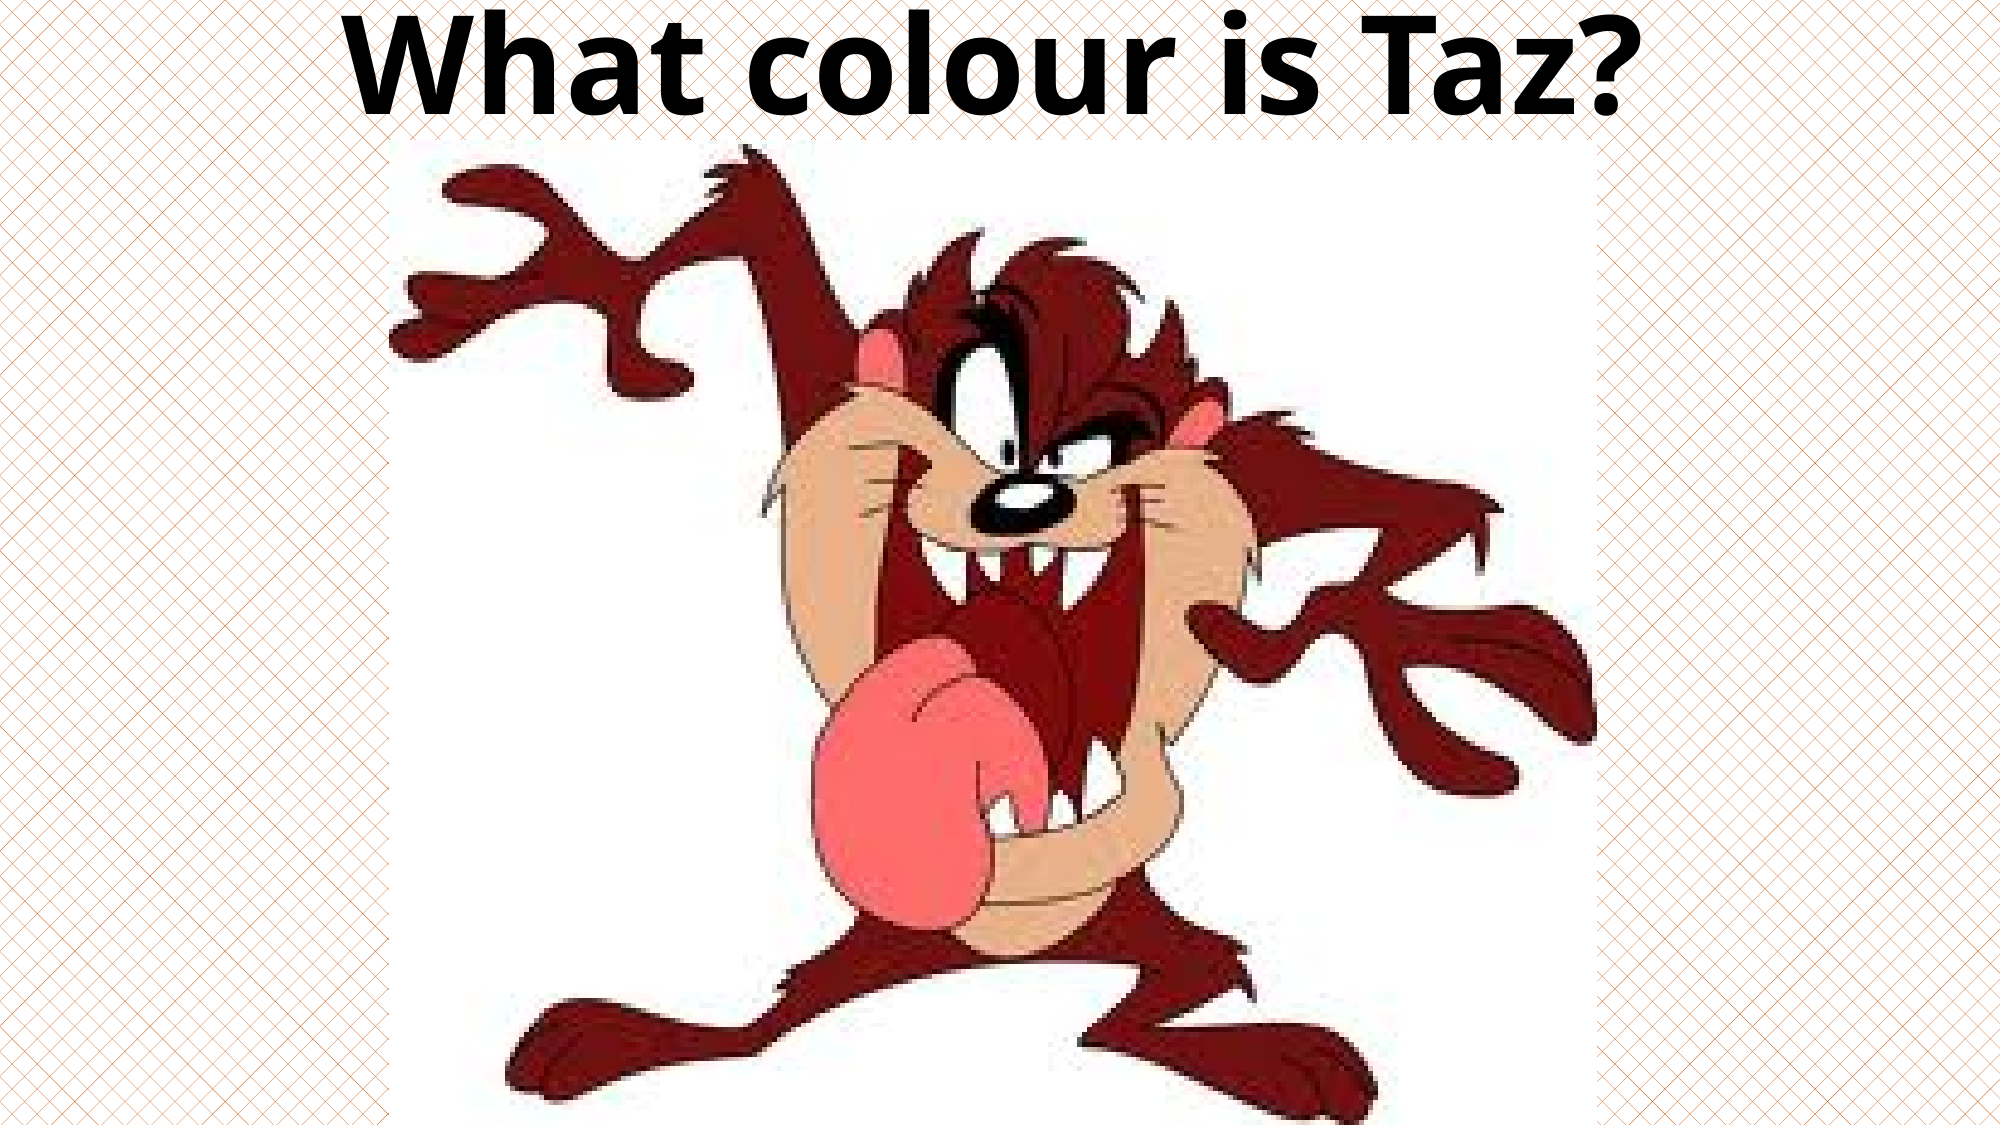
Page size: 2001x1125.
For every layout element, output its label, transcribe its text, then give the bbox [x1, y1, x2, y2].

title What colour is Taz? [318, 0, 1669, 141]
picture [389, 140, 1597, 1125]
